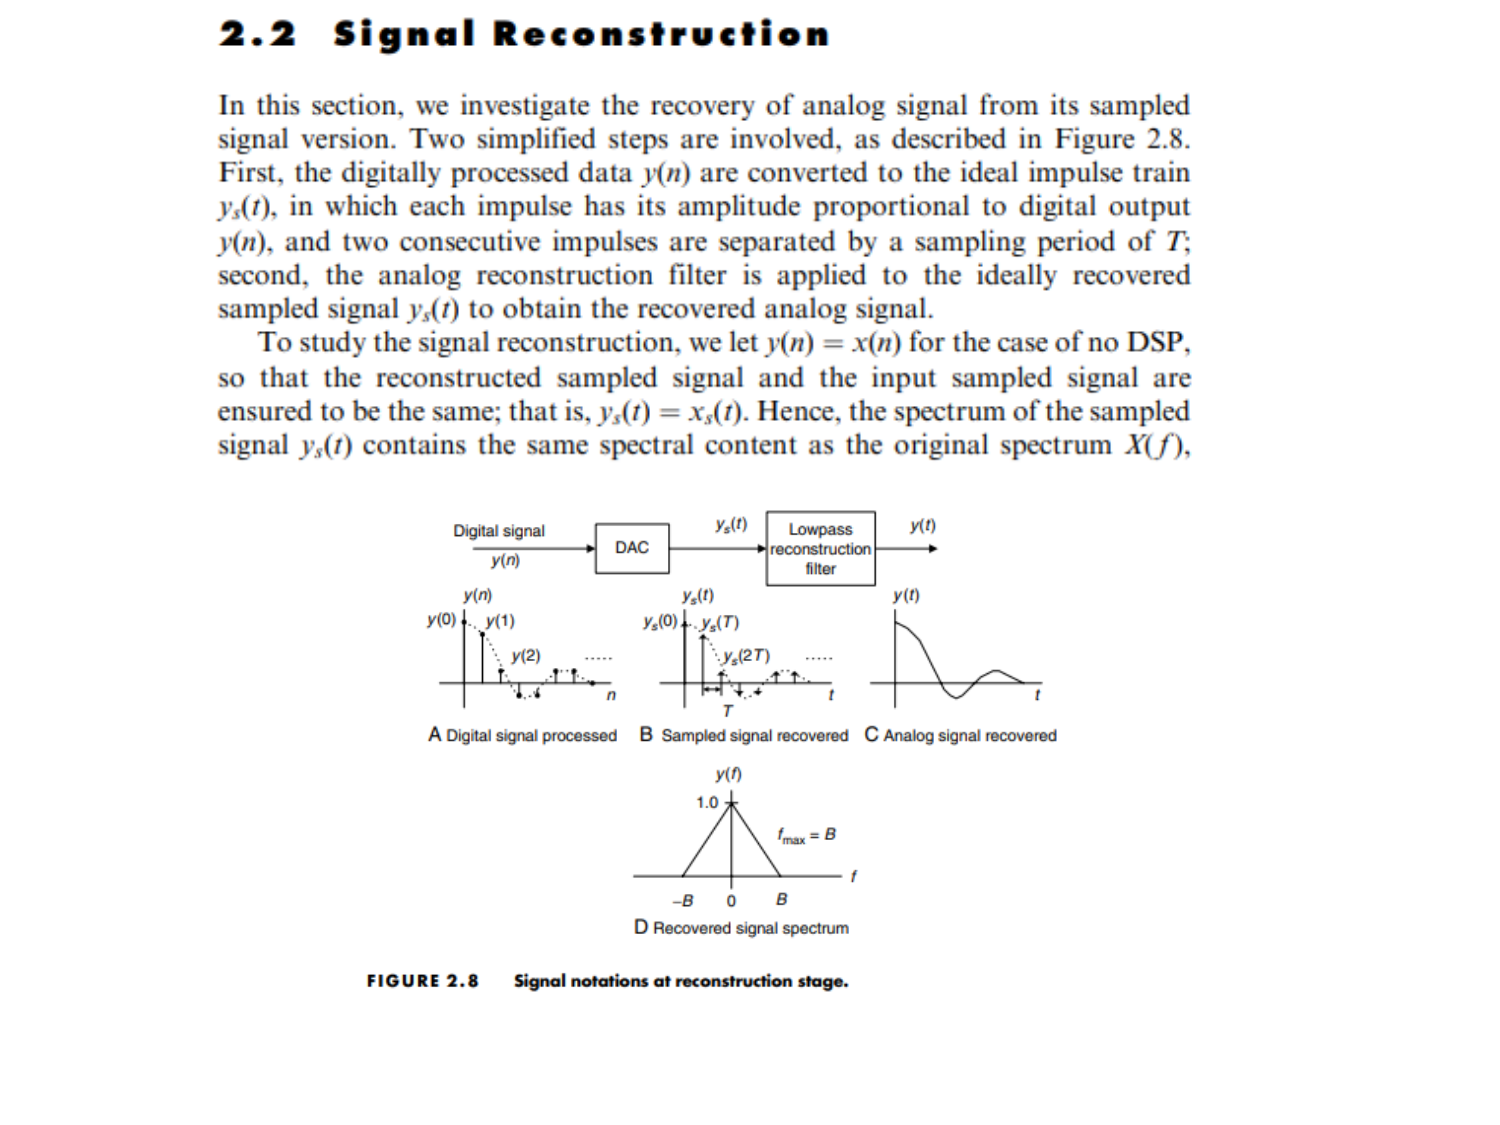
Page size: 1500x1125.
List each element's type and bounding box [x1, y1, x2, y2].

picture [120, 0, 1310, 1029]
